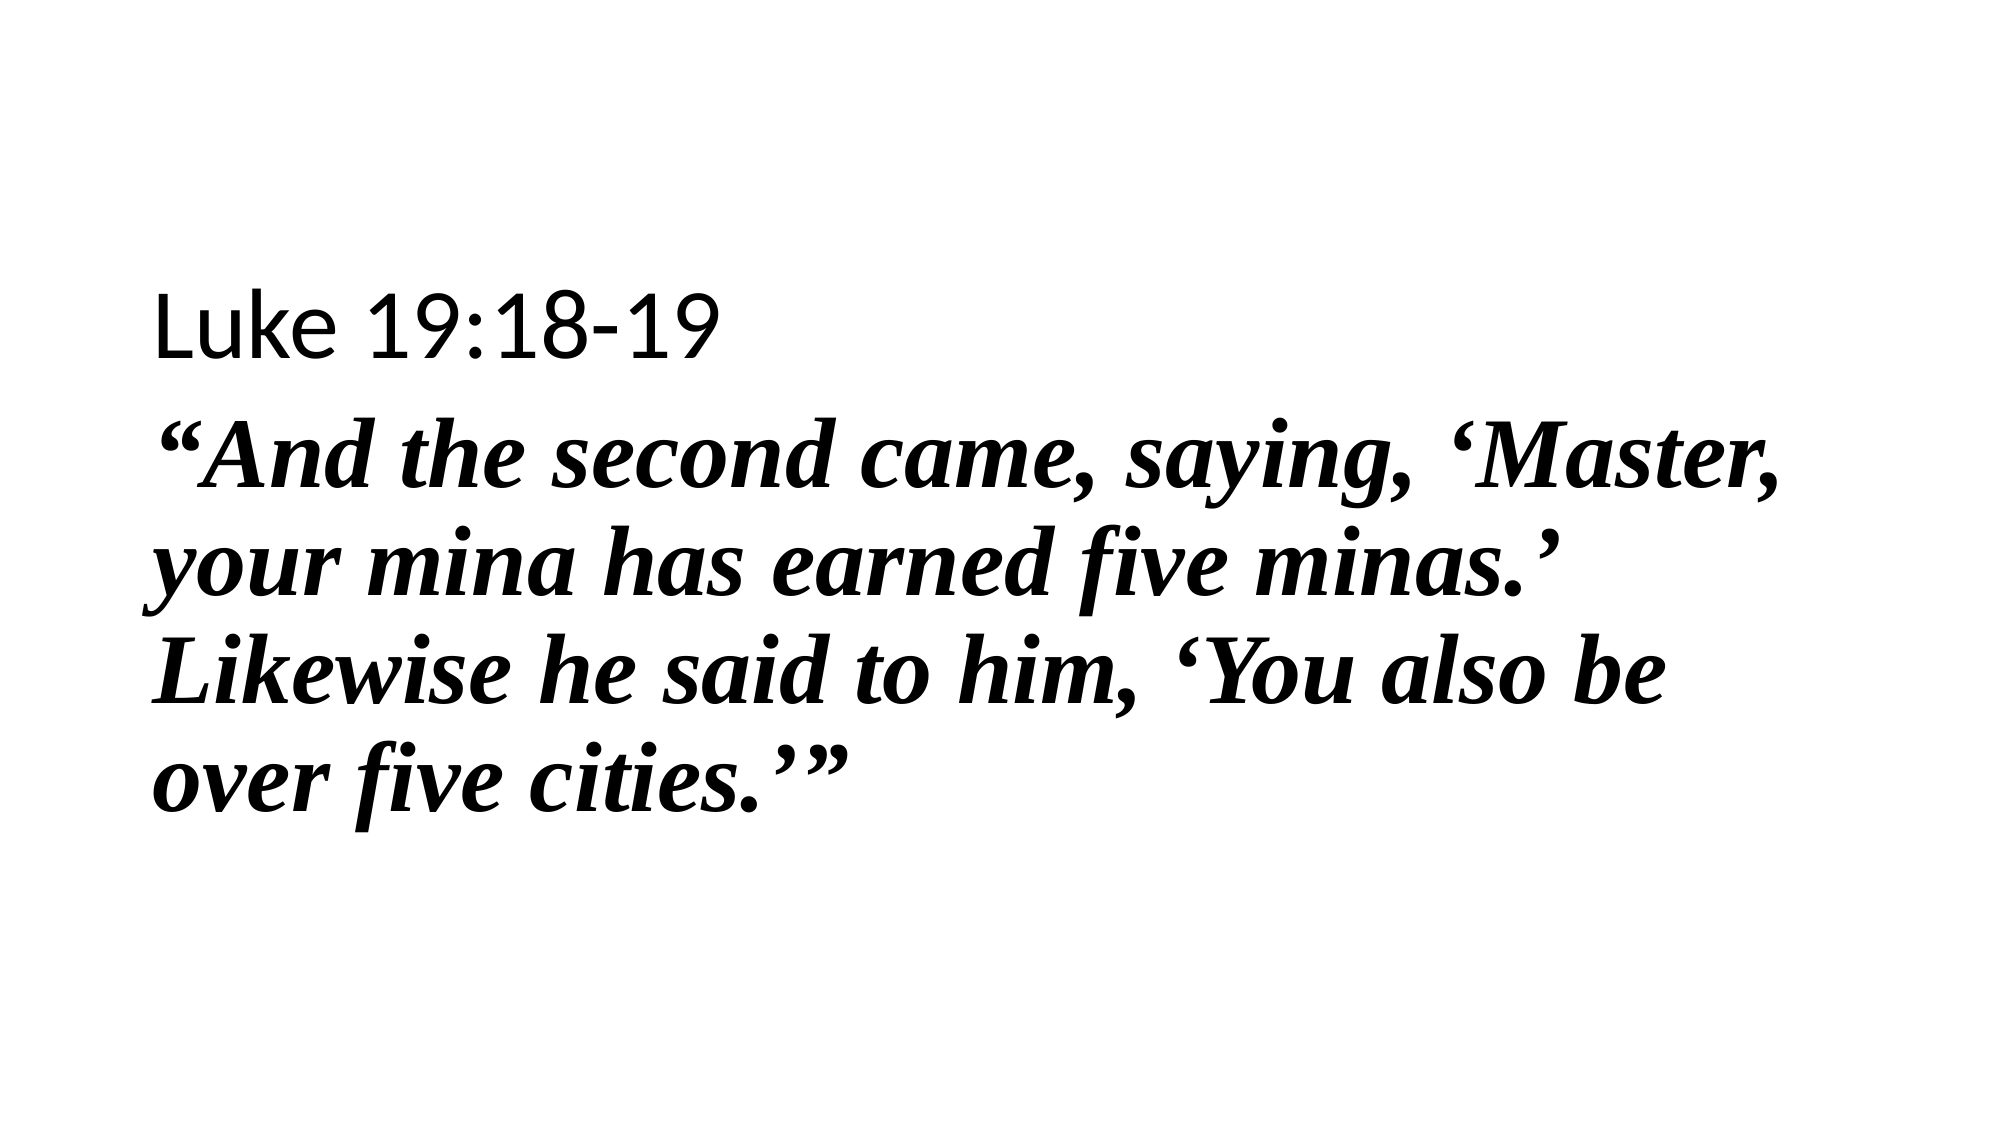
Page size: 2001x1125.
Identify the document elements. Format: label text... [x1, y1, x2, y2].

list Luke 19:18-19 “And the second came, saying, ‘Master, your mina has earned five minas.’ Likewise he said to him, ‘You also be over five cities.’” [137, 124, 1863, 1014]
